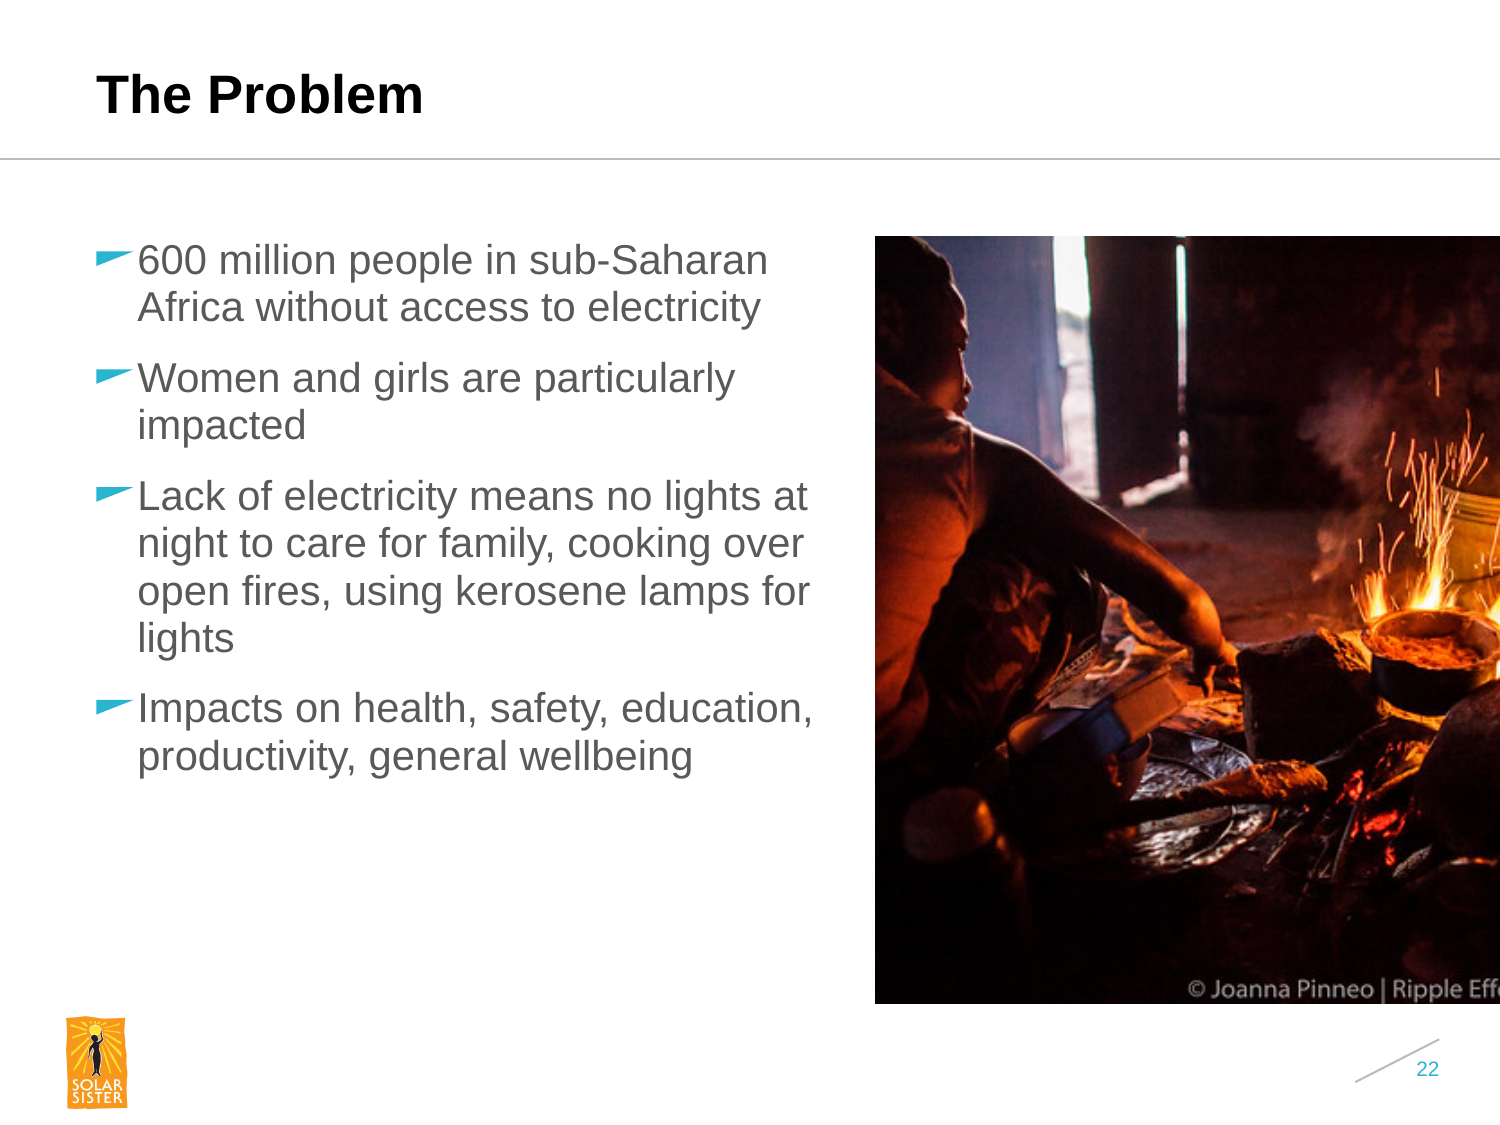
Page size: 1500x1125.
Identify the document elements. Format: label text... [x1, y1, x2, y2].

picture [874, 236, 1500, 1004]
title The Problem [96, 59, 1404, 157]
list 600 million people in sub-Saharan Africa without access to electricity Women and girls are particularly impacted Lack of electricity means no lights at night to care for family, cooking over open fires, using kerosene lamps for lights Impacts on health, safety, education, productivity, general wellbeing [96, 236, 819, 1004]
picture [63, 1015, 130, 1110]
